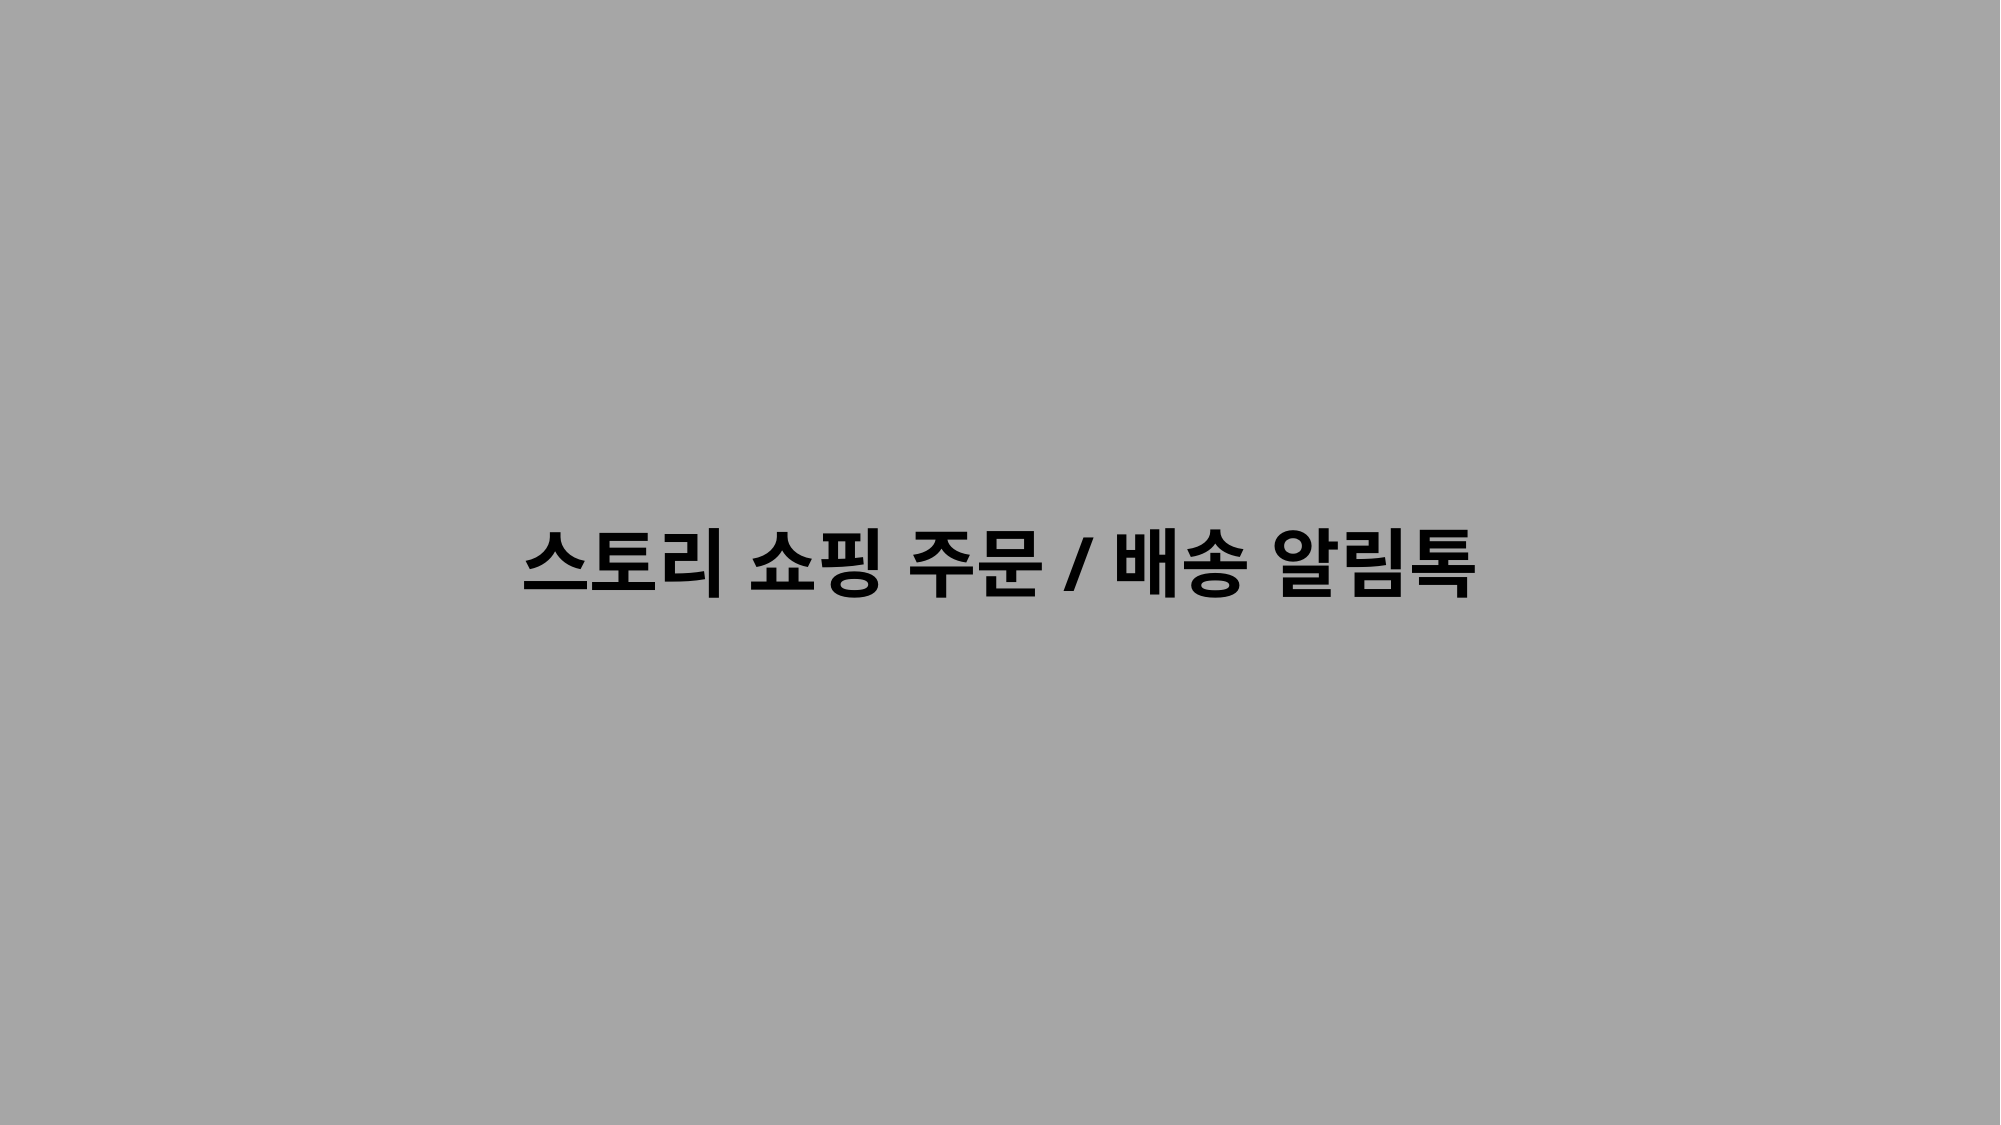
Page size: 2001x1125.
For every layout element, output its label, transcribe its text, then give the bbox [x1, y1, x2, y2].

text_box 스토리 쇼핑 주문/배송 알림톡 [196, 509, 1804, 615]
